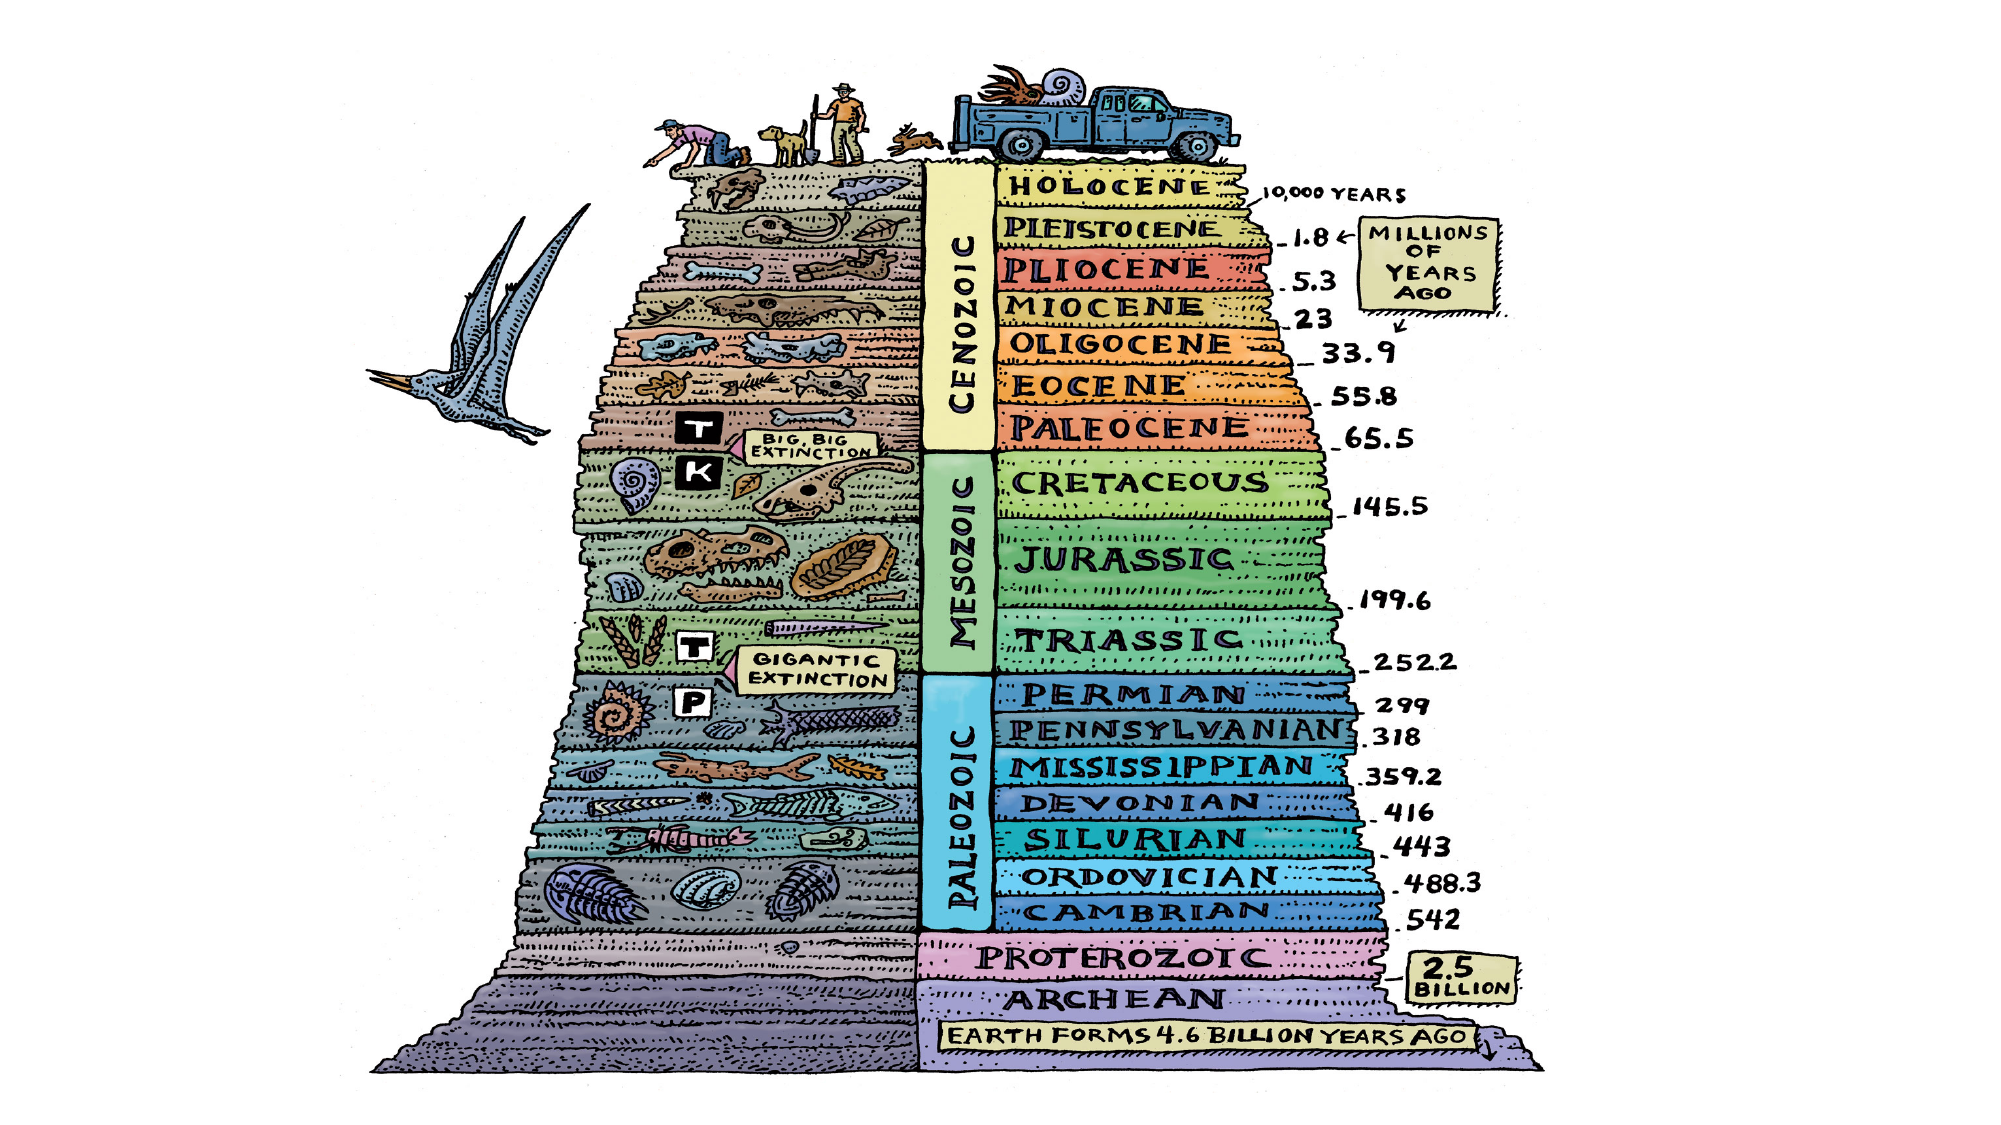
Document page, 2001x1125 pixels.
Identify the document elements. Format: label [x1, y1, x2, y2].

picture [339, 50, 1549, 1093]
